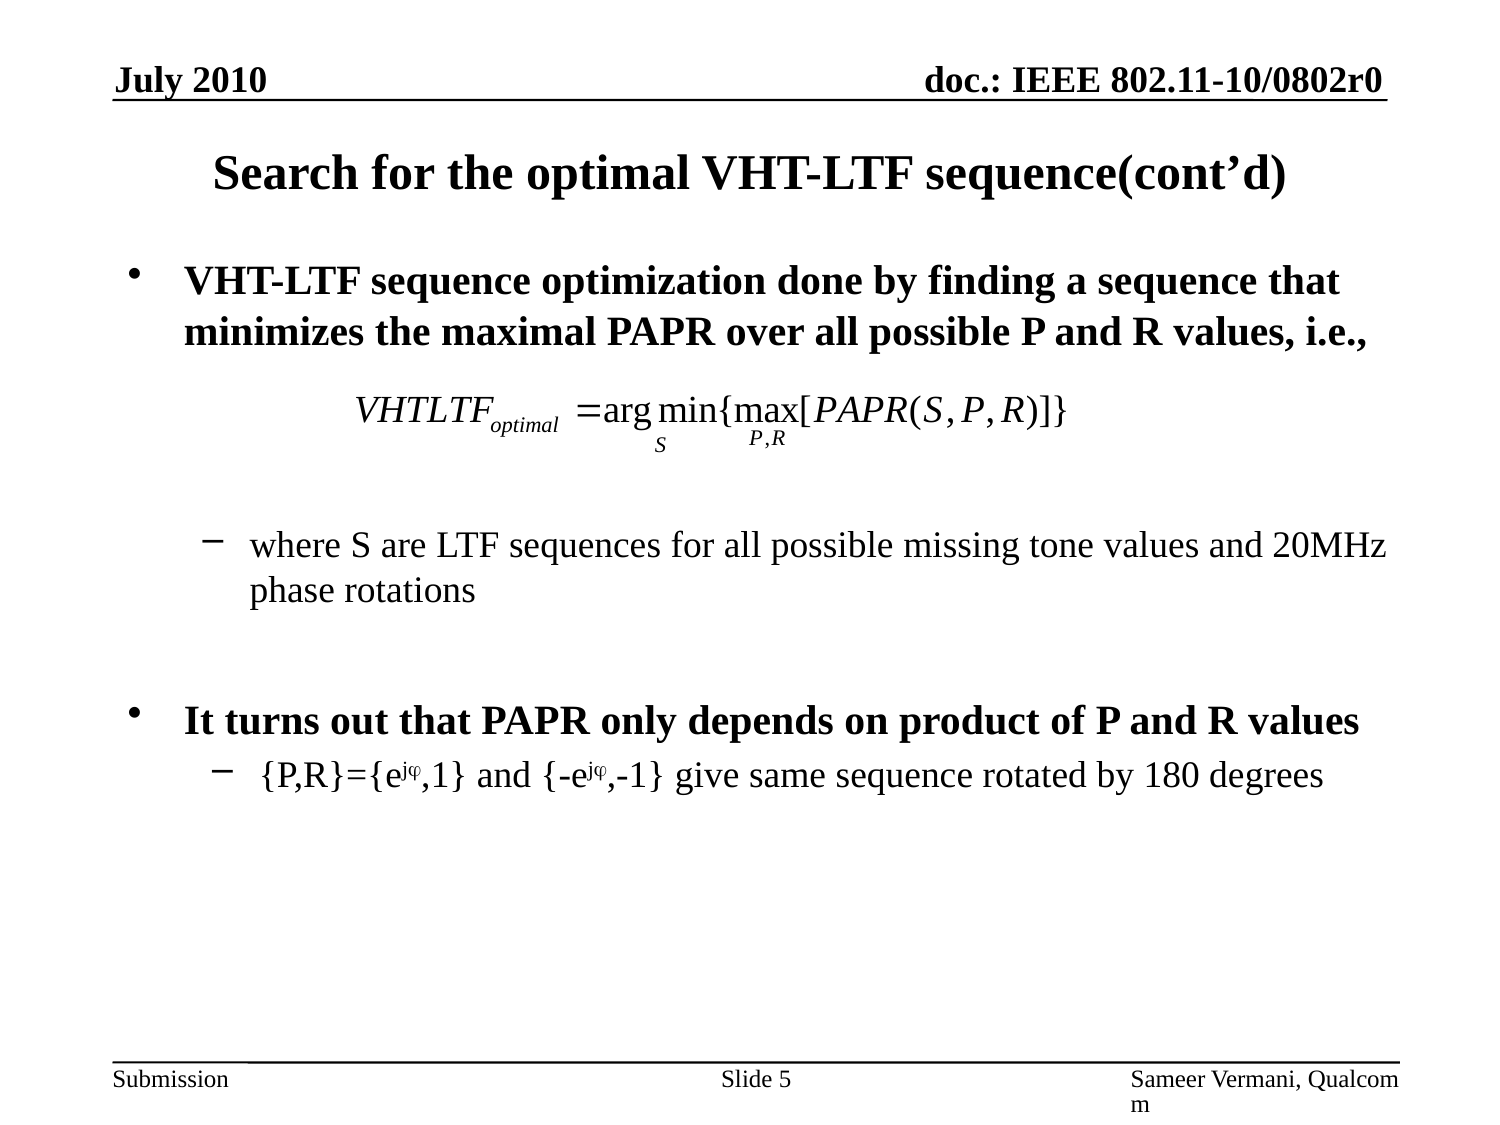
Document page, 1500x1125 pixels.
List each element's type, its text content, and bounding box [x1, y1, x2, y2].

footer Sameer Vermani, Qualcomm [1130, 1061, 1402, 1093]
list VHT-LTF sequence optimization done by finding a sequence that minimizes the maximal PAPR over all possible P and R values, i.e., where S are LTF sequences for all possible missing tone values and 20MHz phase rotations It turns out that PAPR only depends on product of P and R values {P,R}={ej,1} and {-ej,-1} give same sequence rotated by 180 degrees [112, 540, 1426, 1076]
slide_number Slide 5 [712, 1061, 800, 1093]
list VHT-LTF sequence optimization done by finding a sequence that minimizes the maximal PAPR over all possible P and R values, i.e., where S are LTF sequences for all possible missing tone values and 20MHz phase rotations It turns out that PAPR only depends on product of P and R values {P,R}={ej,1} and {-ej,-1} give same sequence rotated by 180 degrees [112, 187, 1426, 539]
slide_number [114, 54, 290, 101]
title Search for the optimal VHT-LTF sequence(cont’d) [112, 124, 1388, 187]
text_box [351, 383, 1076, 461]
